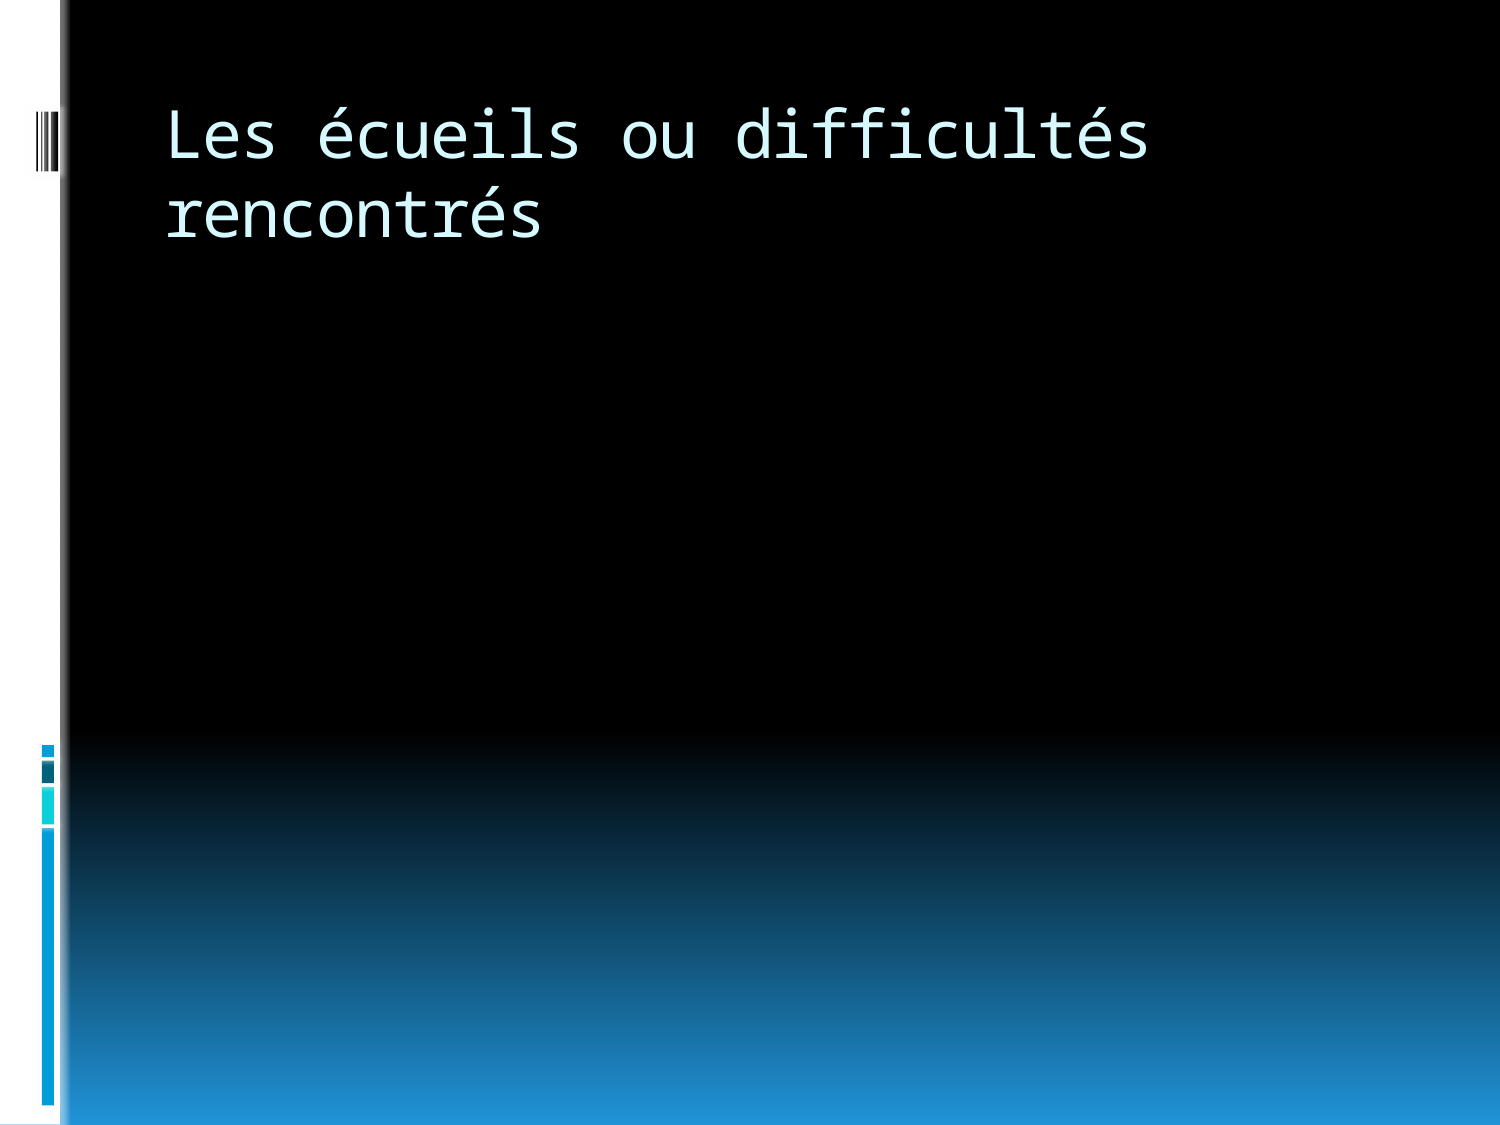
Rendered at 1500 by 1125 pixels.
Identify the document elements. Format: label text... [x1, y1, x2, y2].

title Les écueils ou difficultés rencontrés [150, 83, 1425, 234]
